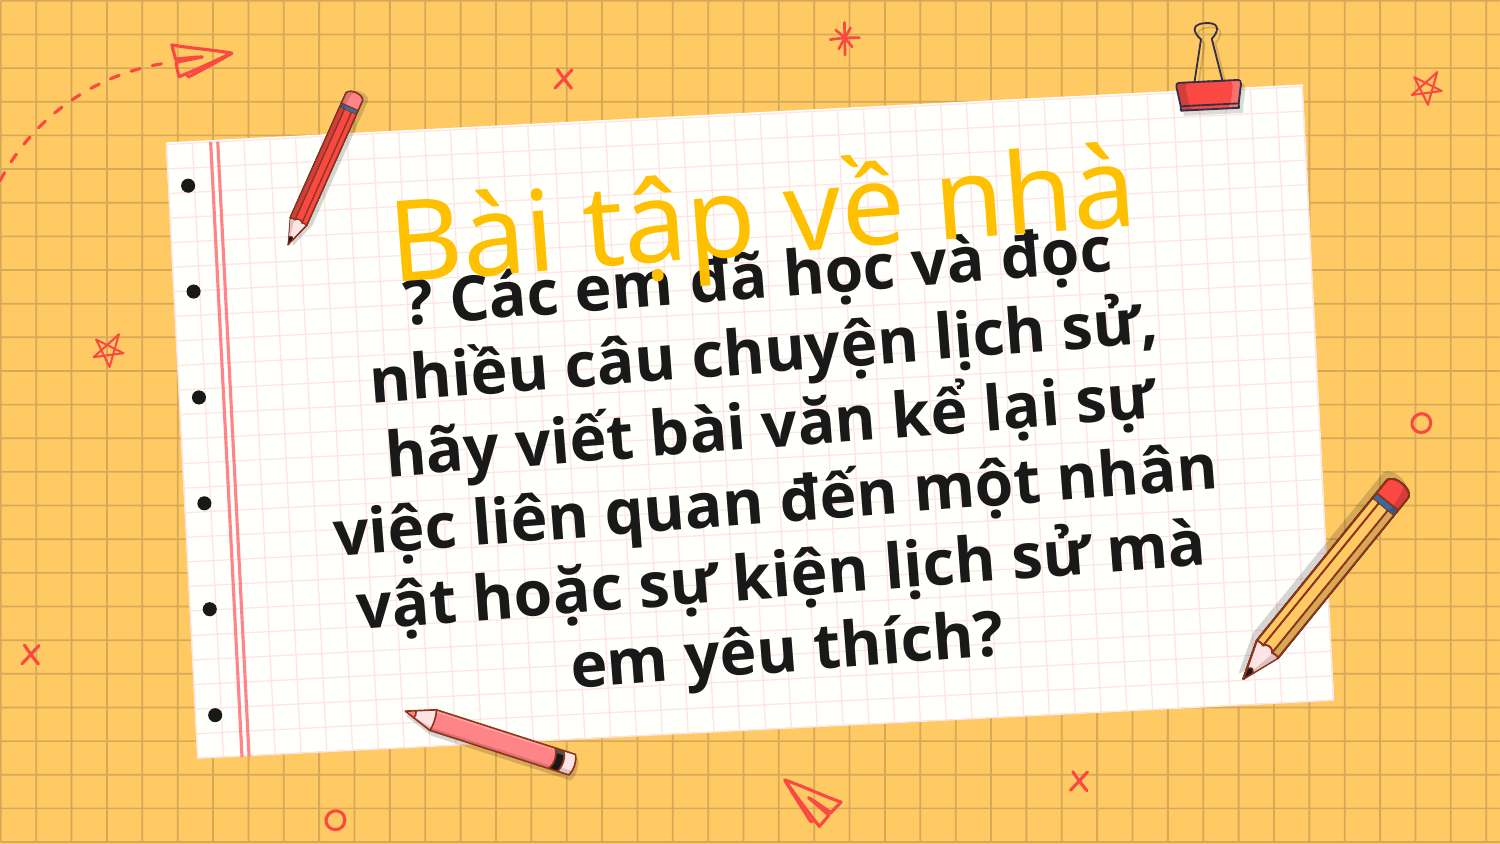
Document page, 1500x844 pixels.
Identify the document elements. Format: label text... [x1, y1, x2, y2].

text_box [240, 95, 416, 239]
subtitle Bài tập về nhà [309, 144, 1218, 274]
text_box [1165, 29, 1250, 128]
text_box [422, 679, 567, 807]
title ? Các em đã học và đọc nhiều câu chuyện lịch sử, hãy viết bài văn kể lại sự việc liên quan đến một nhân vật hoặc sự kiện lịch sử mà em yêu thích? [302, 258, 1233, 662]
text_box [1187, 464, 1454, 681]
